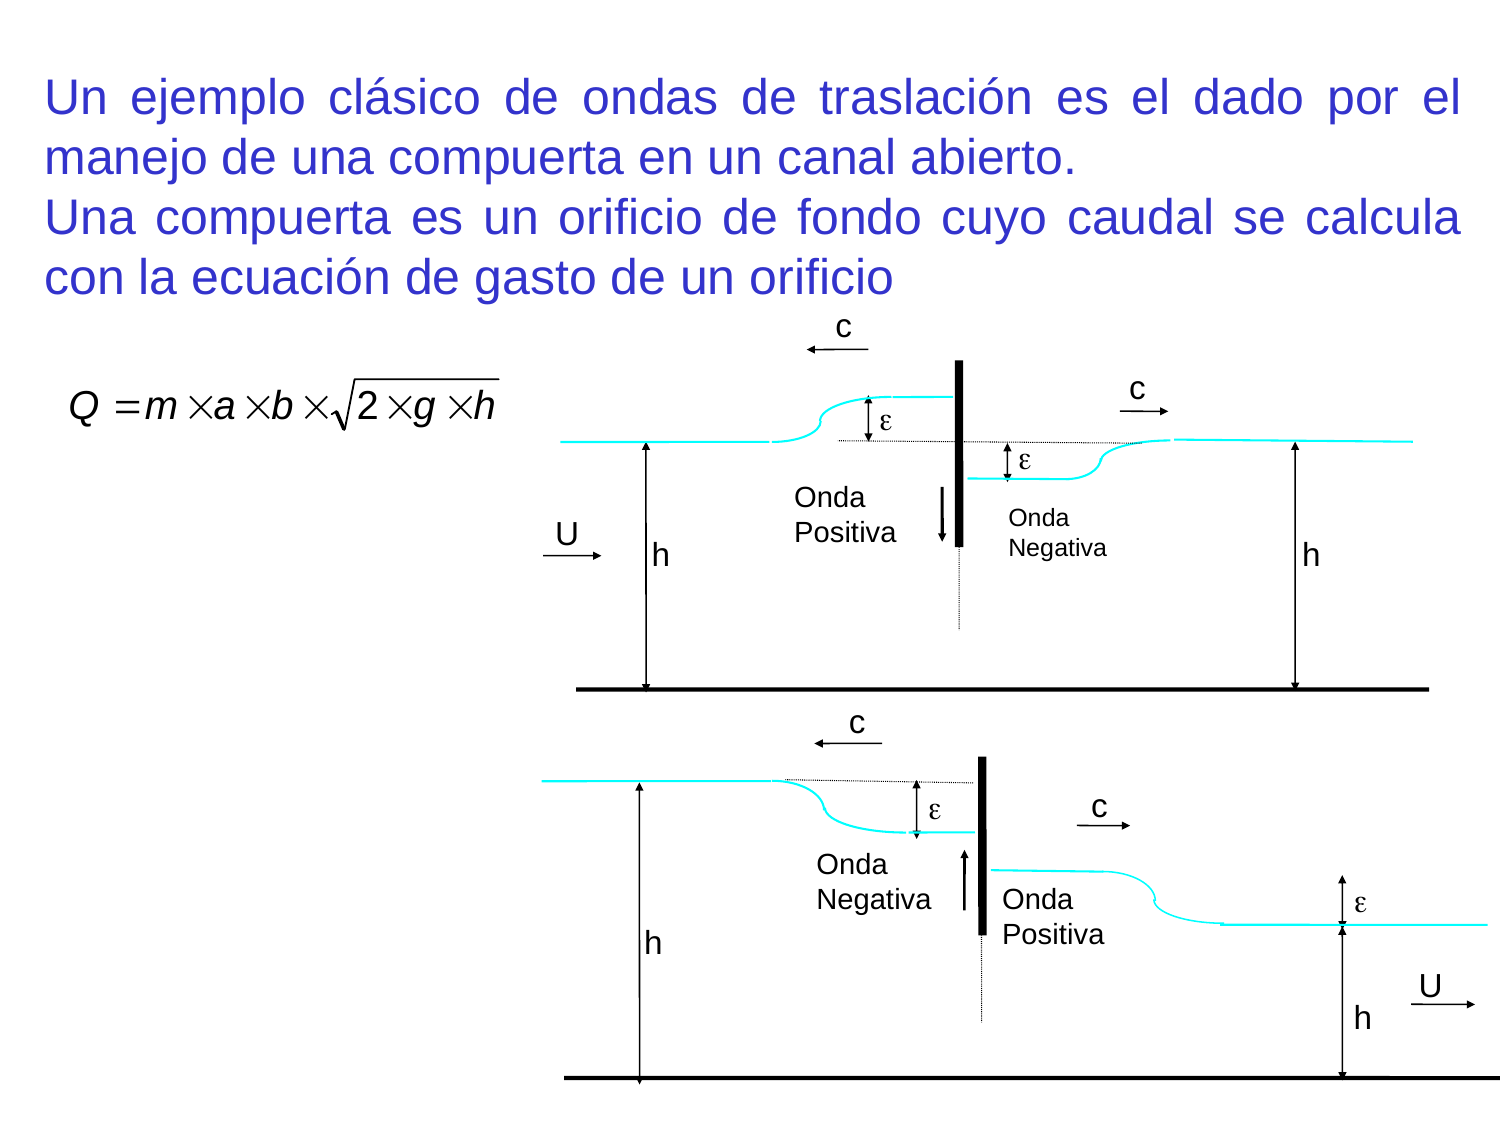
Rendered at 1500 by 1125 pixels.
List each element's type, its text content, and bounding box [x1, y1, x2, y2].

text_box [64, 367, 508, 442]
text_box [541, 698, 1500, 1085]
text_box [543, 302, 1430, 693]
text_box Un ejemplo clásico de ondas de traslación es el dado por el manejo de una compuerta en un canal abierto. Una compuerta es un orificio de fondo cuyo caudal se calcula con la ecuación de gasto de un orificio [29, 57, 1477, 312]
